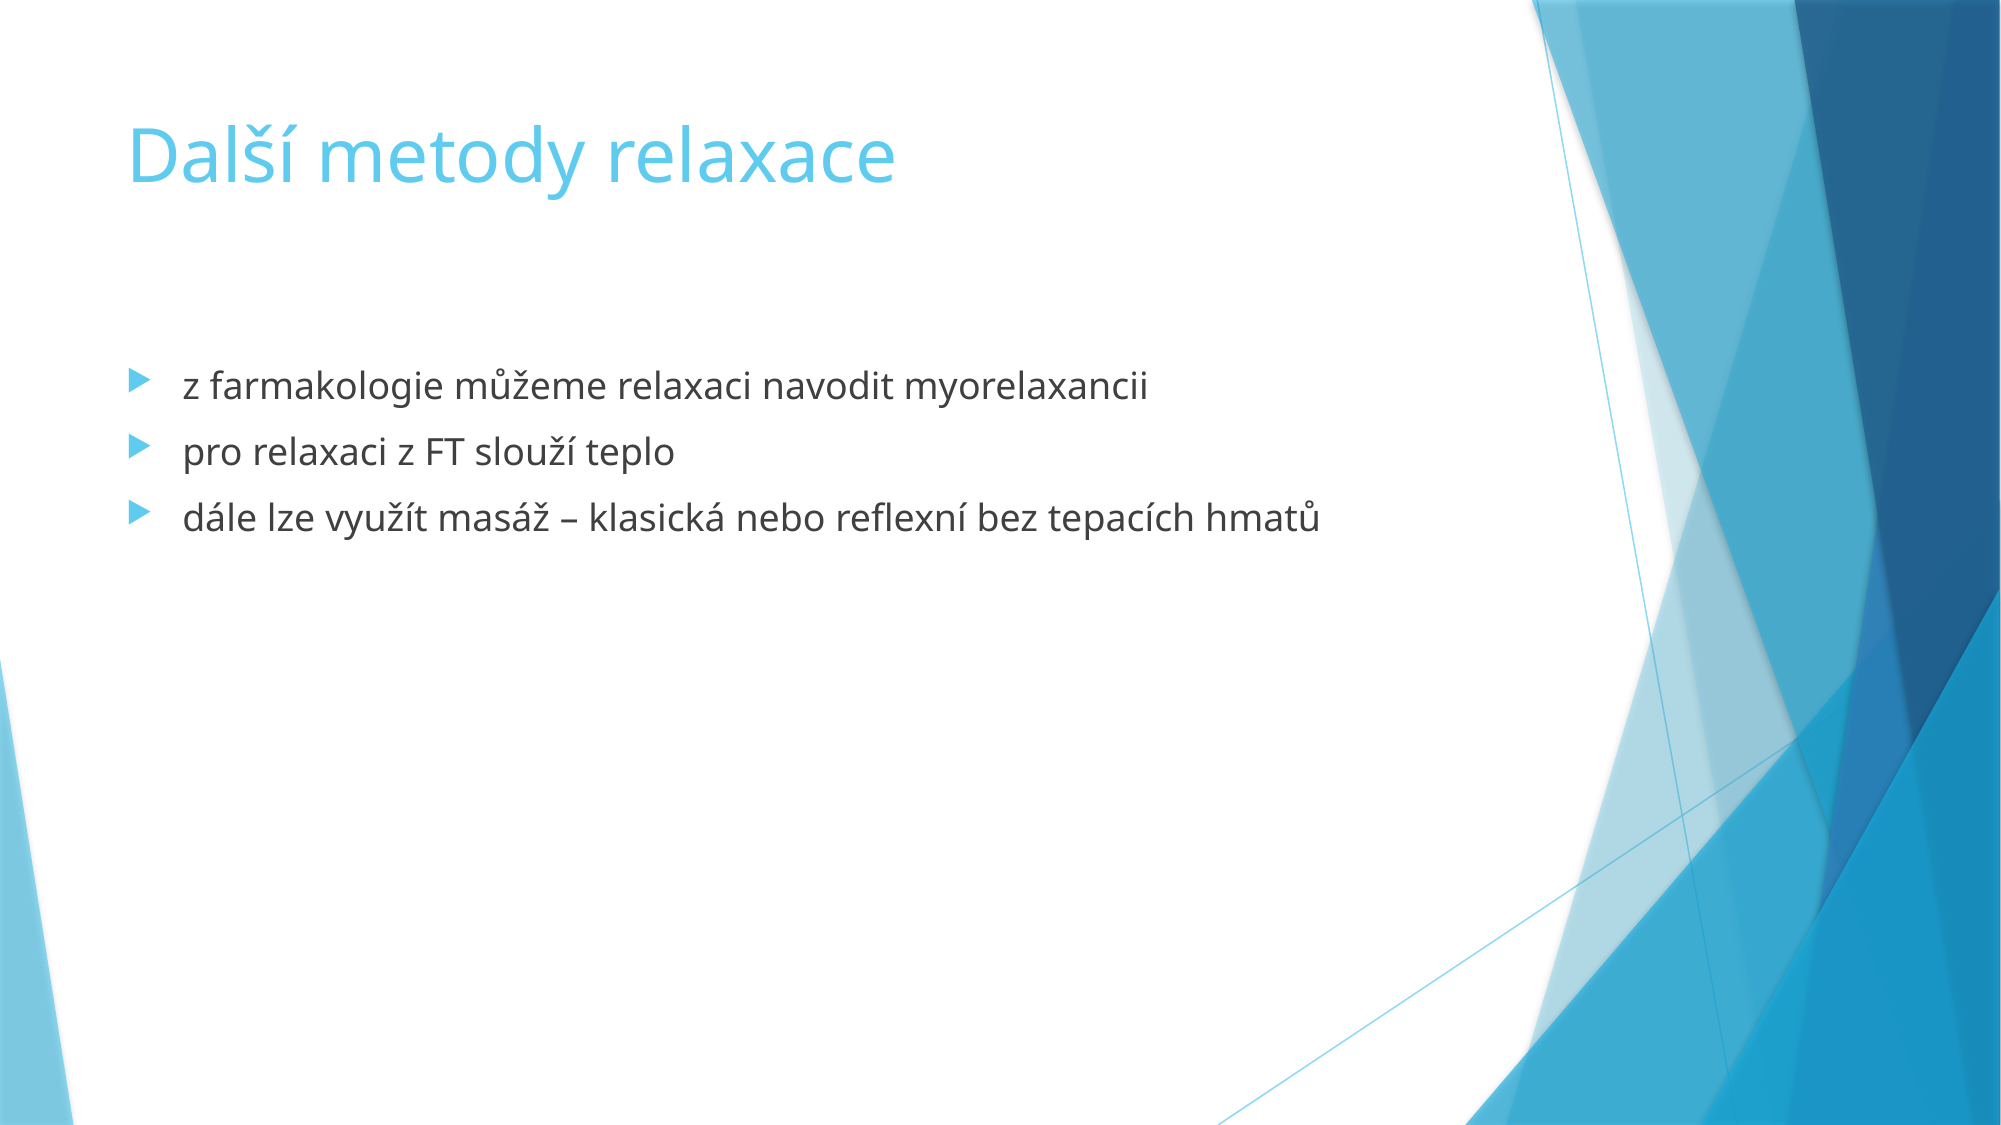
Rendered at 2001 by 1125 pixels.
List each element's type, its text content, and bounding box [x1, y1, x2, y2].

title Další metody relaxace [111, 99, 1522, 317]
list z farmakologie můžeme relaxaci navodit myorelaxancii pro relaxaci z FT slouží teplo dále lze využít masáž – klasická nebo reflexní bez tepacích hmatů [111, 354, 1522, 992]
